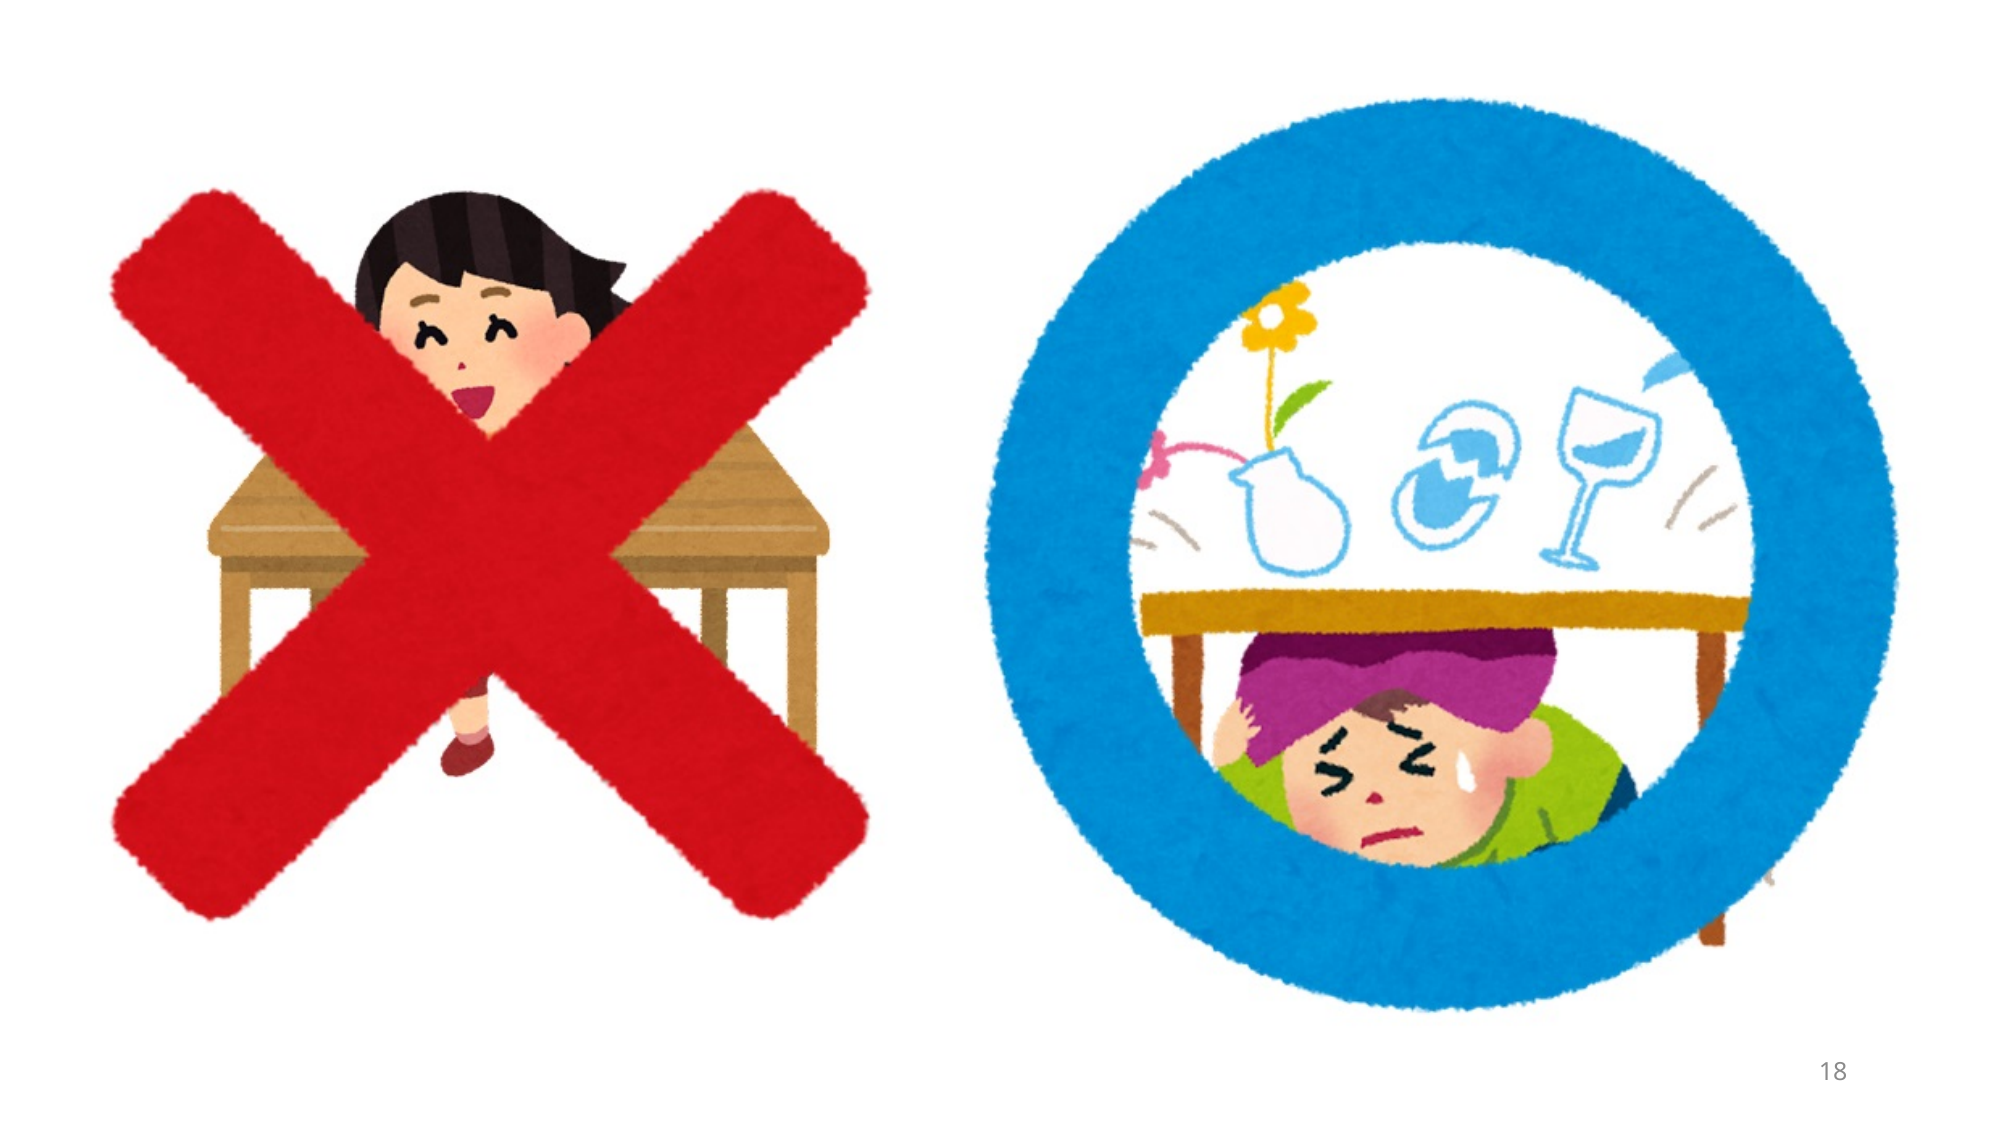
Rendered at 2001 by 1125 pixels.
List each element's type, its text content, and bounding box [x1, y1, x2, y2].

picture [61, 70, 1933, 1034]
slide_number 18 [1412, 1042, 1863, 1103]
